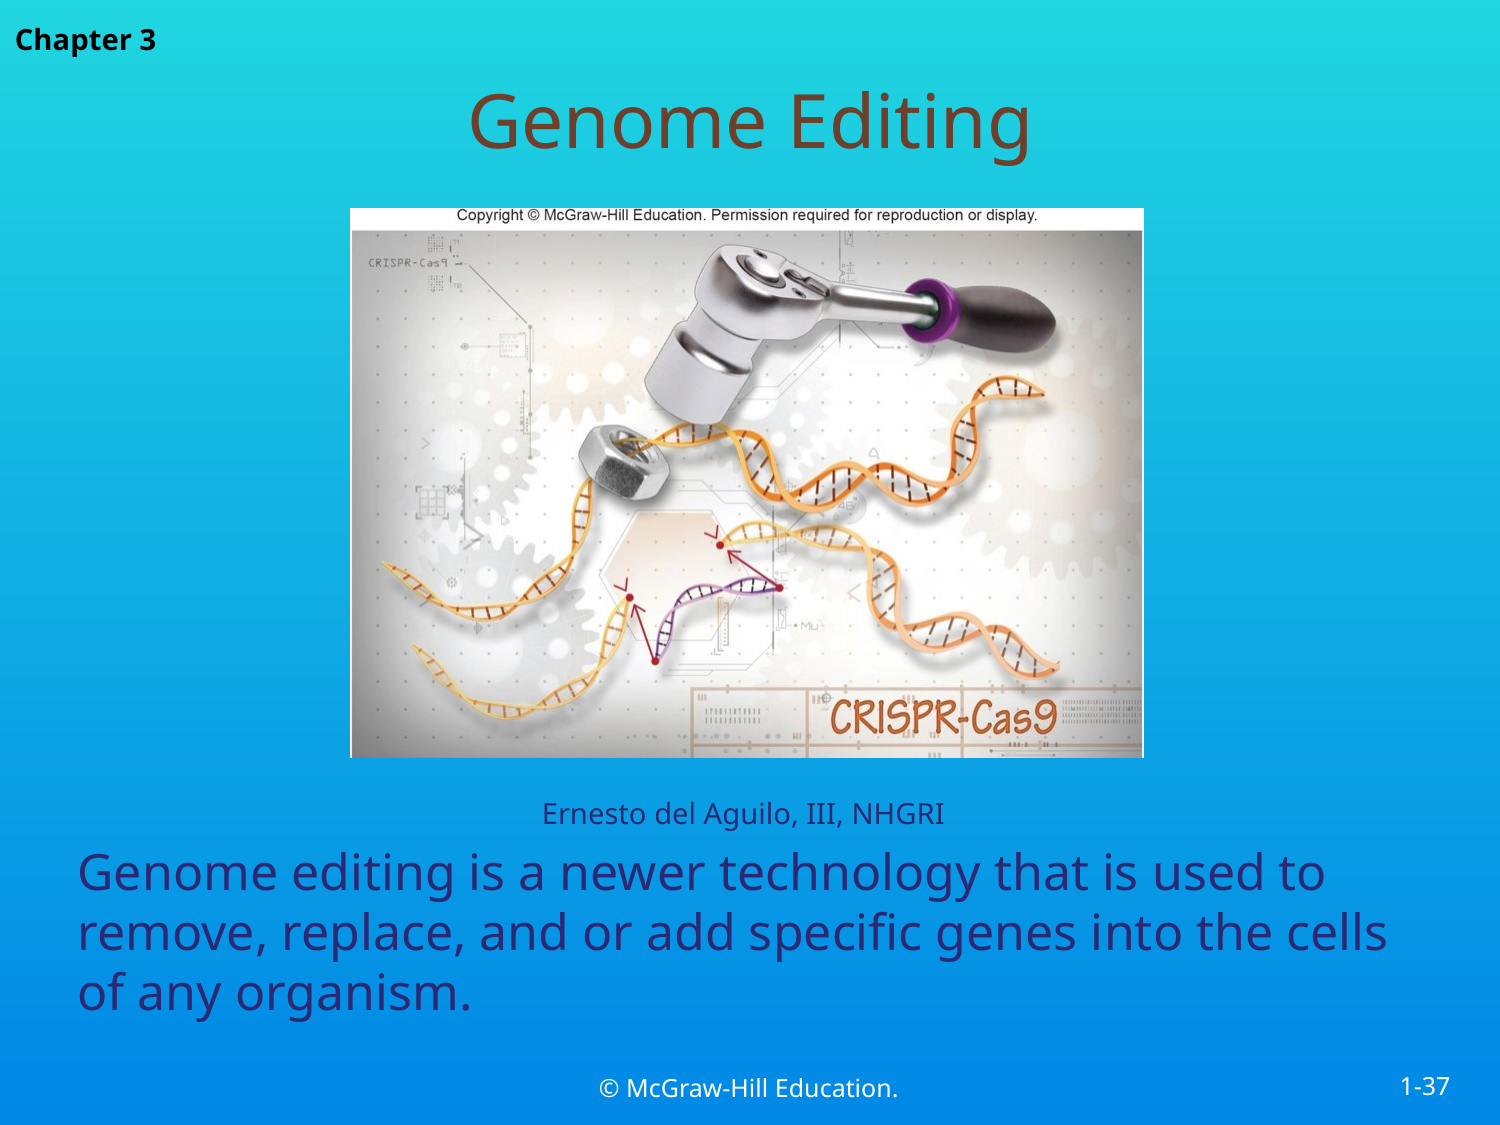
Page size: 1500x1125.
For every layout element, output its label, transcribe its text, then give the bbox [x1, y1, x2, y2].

title Genome Editing [25, 24, 1475, 213]
picture [0, 208, 1500, 757]
list Ernesto del Aguilo, III, NHGRI Genome editing is a newer technology that is used to remove, replace, and or add specific genes into the cells of any organism. [62, 787, 1425, 1050]
